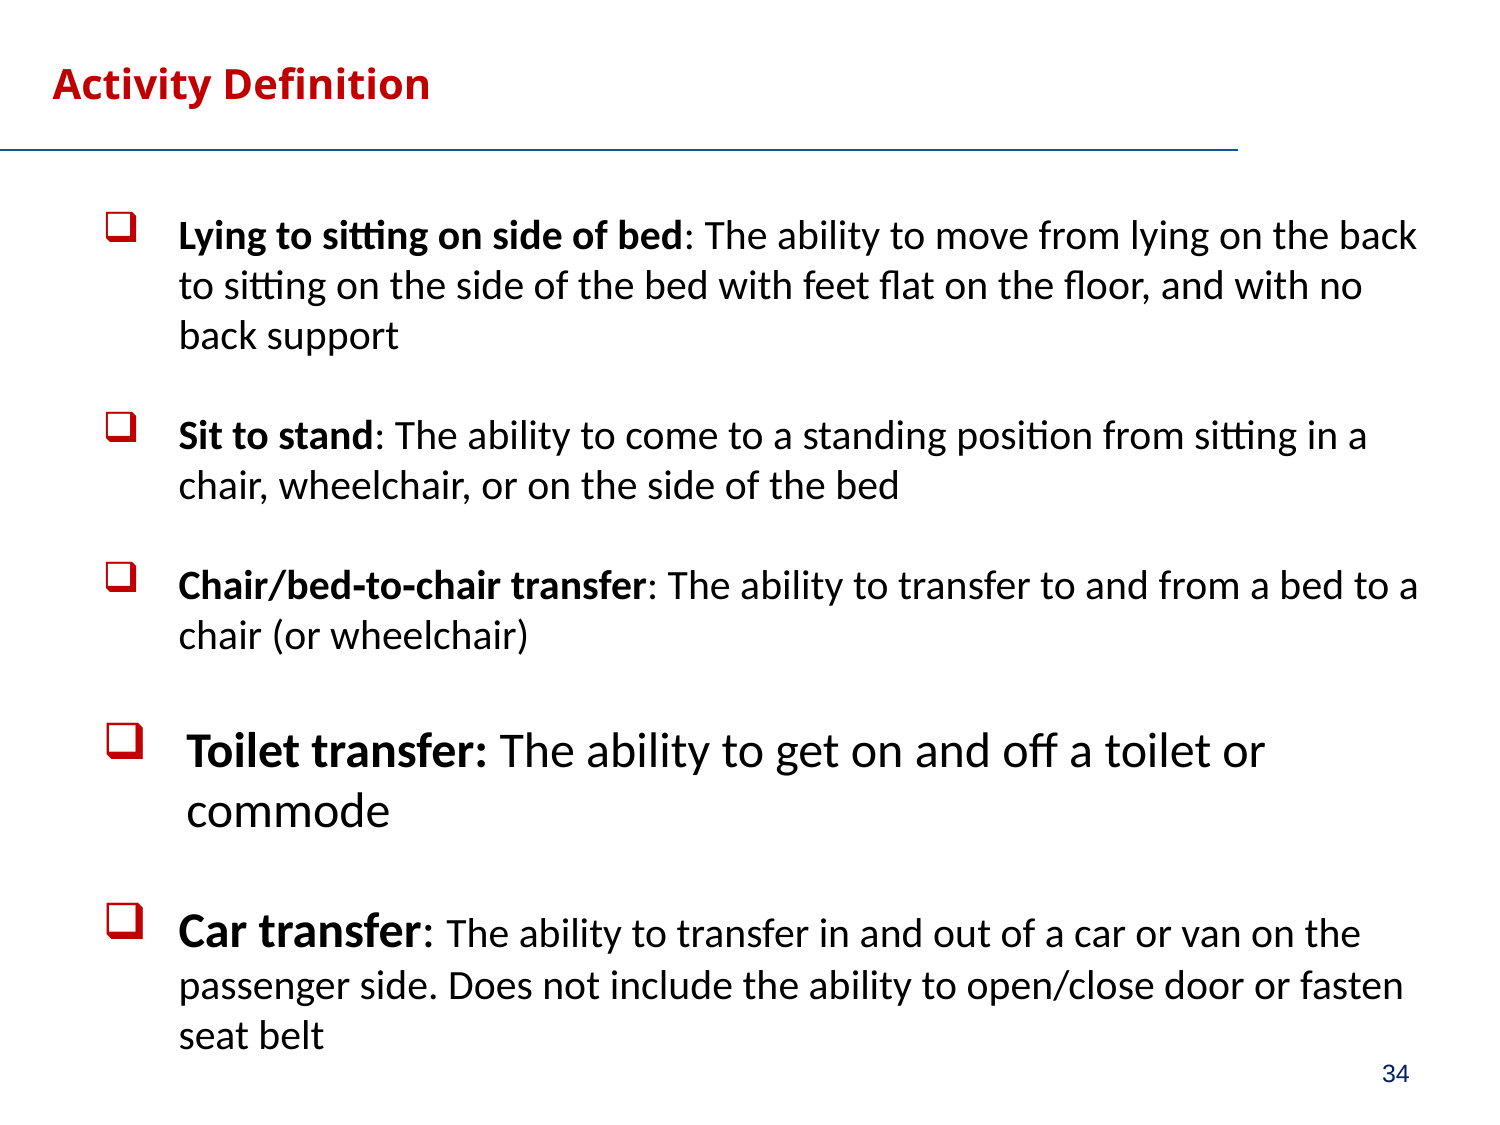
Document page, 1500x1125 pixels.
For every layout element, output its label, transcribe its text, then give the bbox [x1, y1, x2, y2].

text_box Lying to sitting on side of bed: The ability to move from lying on the back to sitting on the side of the bed with feet flat on the floor, and with no back support Sit to stand: The ability to come to a standing position from sitting in a chair, wheelchair, or on the side of the bed Chair/bed‐to‐chair transfer: The ability to transfer to and from a bed to a chair (or wheelchair) Toilet transfer: The ability to get on and off a toilet or commode Car transfer: The ability to transfer in and out of a car or van on the passenger side. Does not include the ability to open/close door or fasten seat belt [87, 200, 1450, 1075]
slide_number 34 [1074, 1042, 1425, 1103]
title Activity Definition [37, 50, 1463, 113]
